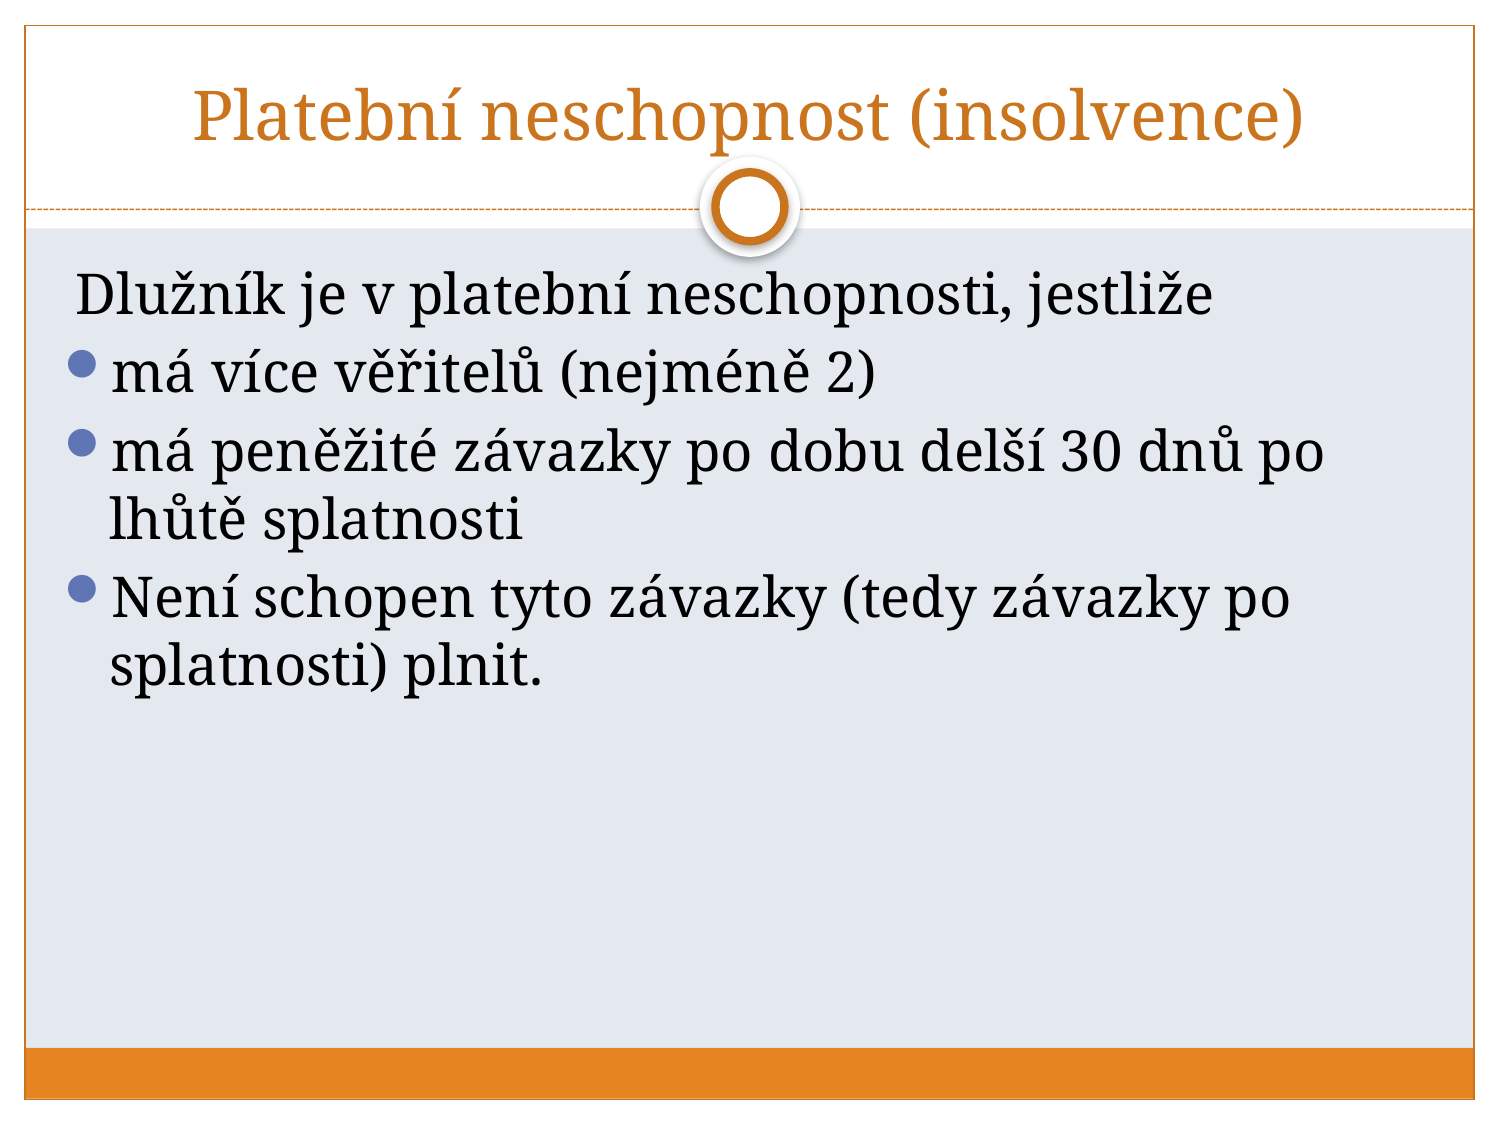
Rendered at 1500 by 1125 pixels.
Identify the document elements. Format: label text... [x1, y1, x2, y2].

list Dlužník je v platební neschopnosti, jestliže má více věřitelů (nejméně 2) má peněžité závazky po dobu delší 30 dnů po lhůtě splatnosti Není schopen tyto závazky (tedy závazky po splatnosti) plnit. [49, 250, 1445, 1001]
title Platební neschopnost (insolvence) [49, 37, 1450, 162]
